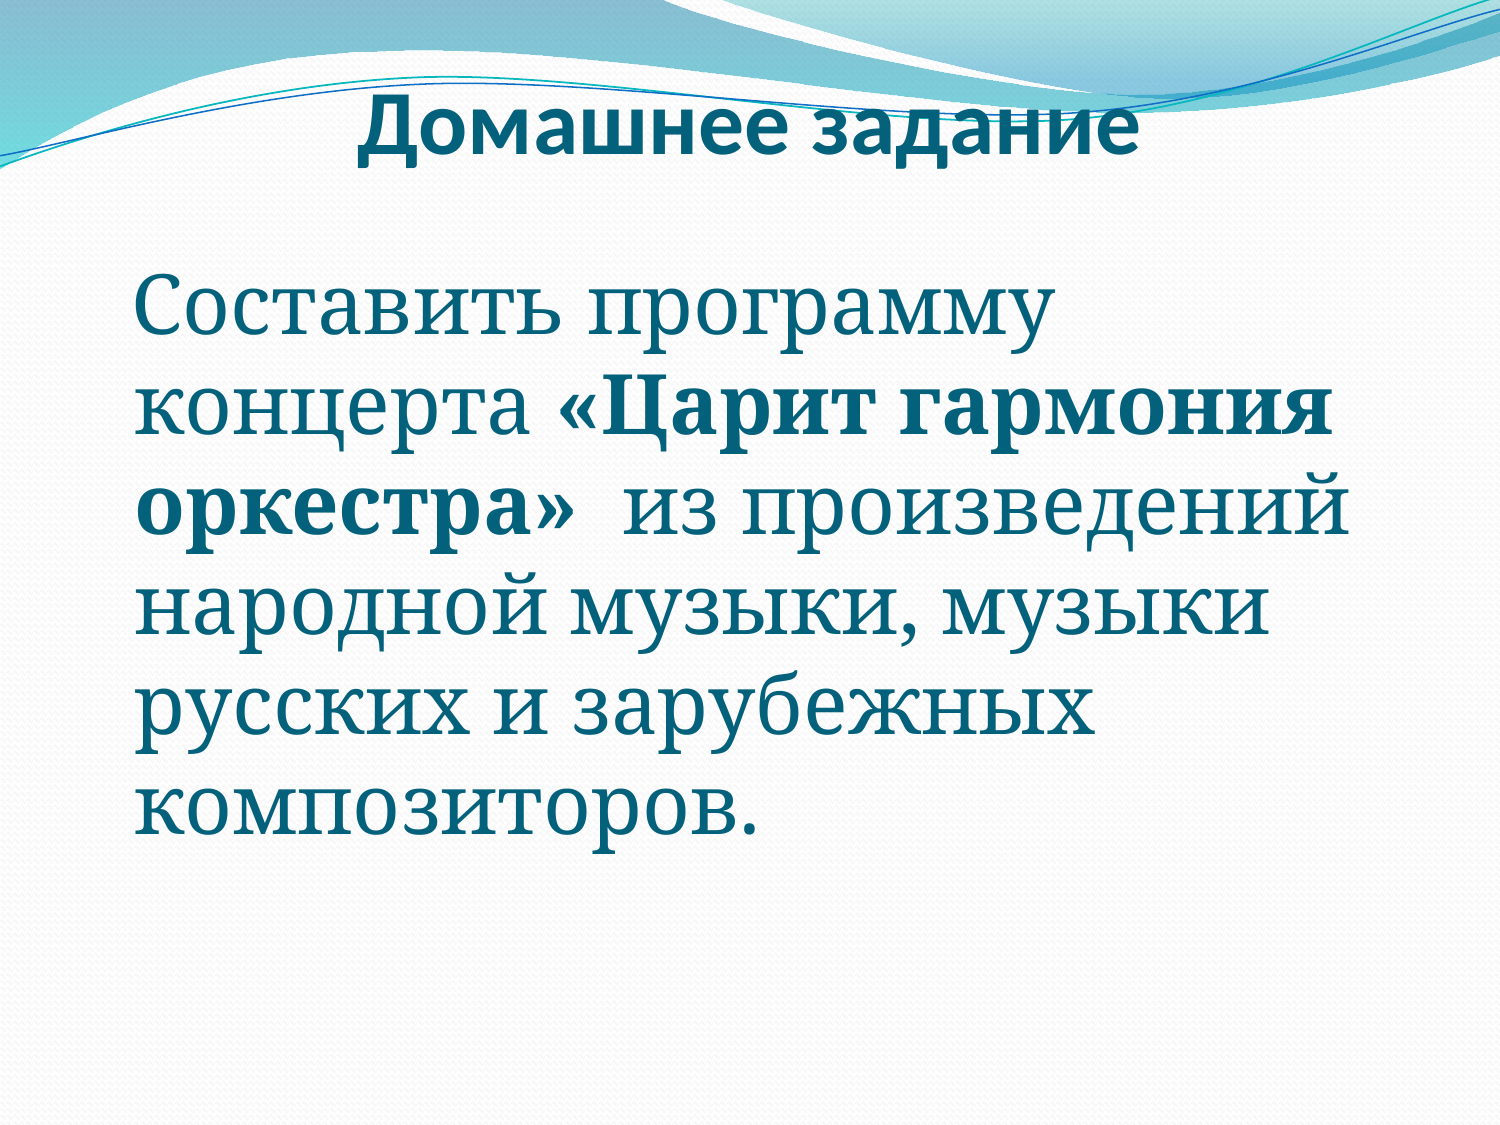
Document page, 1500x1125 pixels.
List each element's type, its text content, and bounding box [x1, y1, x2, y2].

title Домашнее задание [75, 54, 1425, 173]
list Составить программу концерта «Царит гармония оркестра» из произведений народной музыки, музыки русских и зарубежных композиторов. [75, 243, 1425, 1038]
